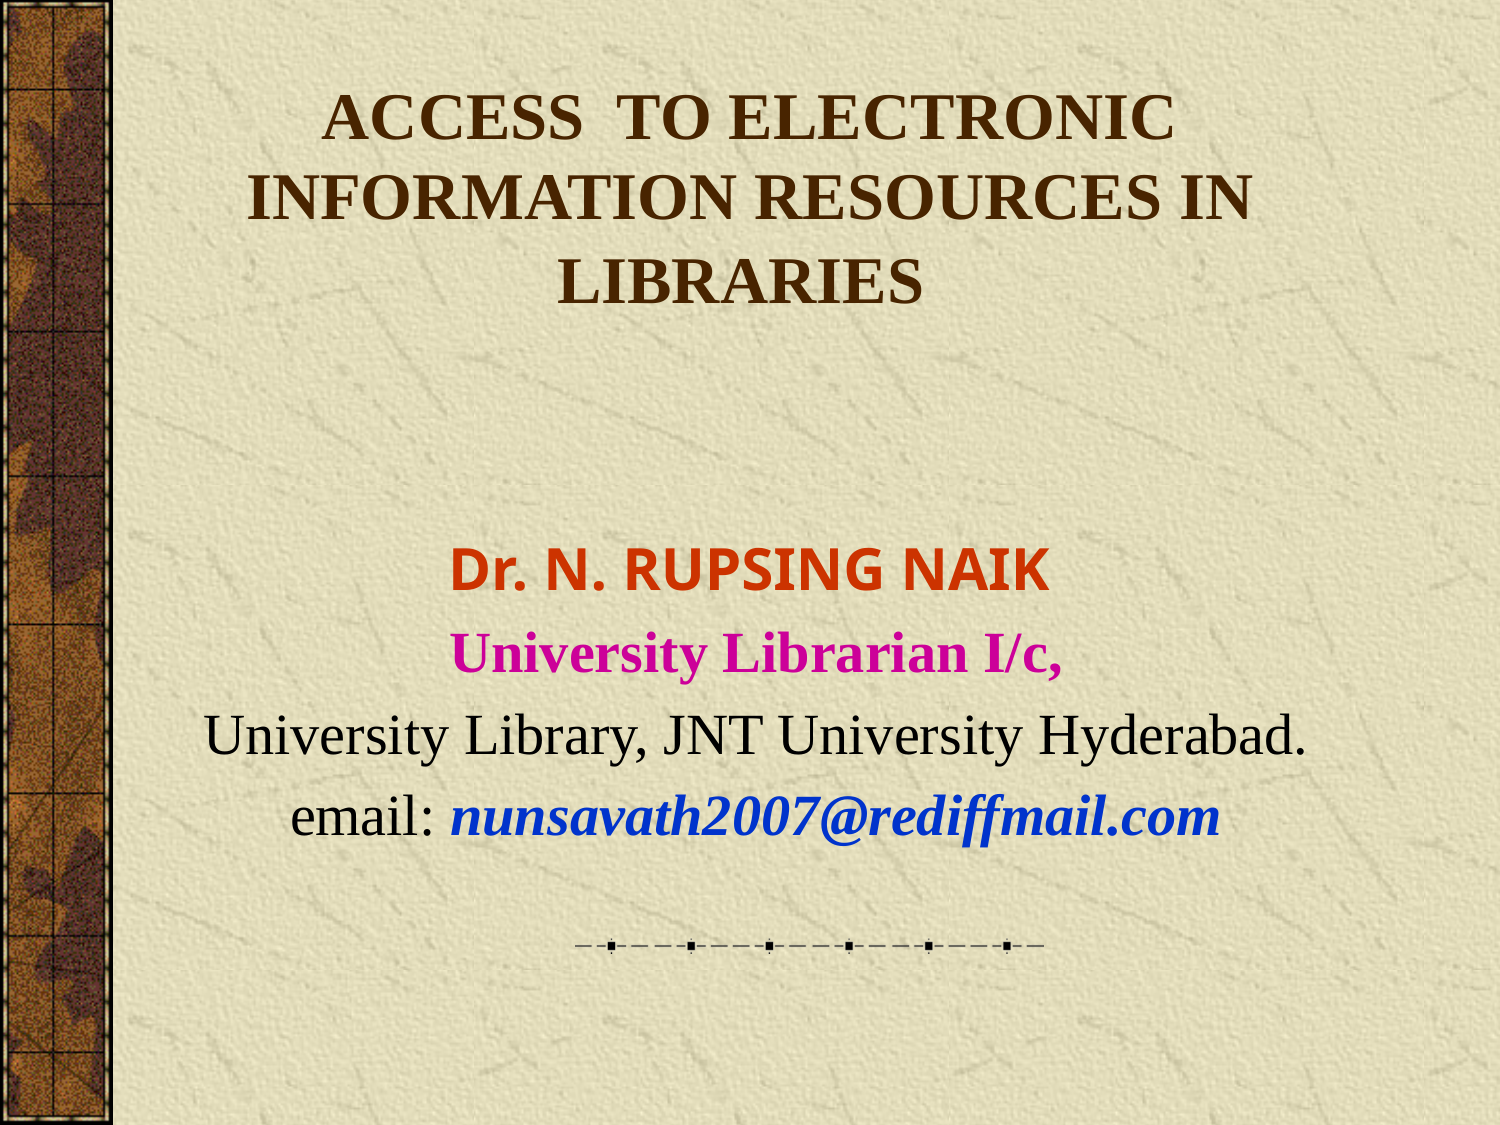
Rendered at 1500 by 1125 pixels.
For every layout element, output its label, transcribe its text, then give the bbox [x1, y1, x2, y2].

title ACCESS TO ELECTRONIC INFORMATION RESOURCES IN LIBRARIES [106, 106, 1394, 331]
subtitle Dr. N. RUPSING NAIK University Librarian I/c, University Library, JNT University Hyderabad. email: nunsavath2007@rediffmail.com [99, 524, 1413, 913]
picture [0, 0, 1500, 1125]
